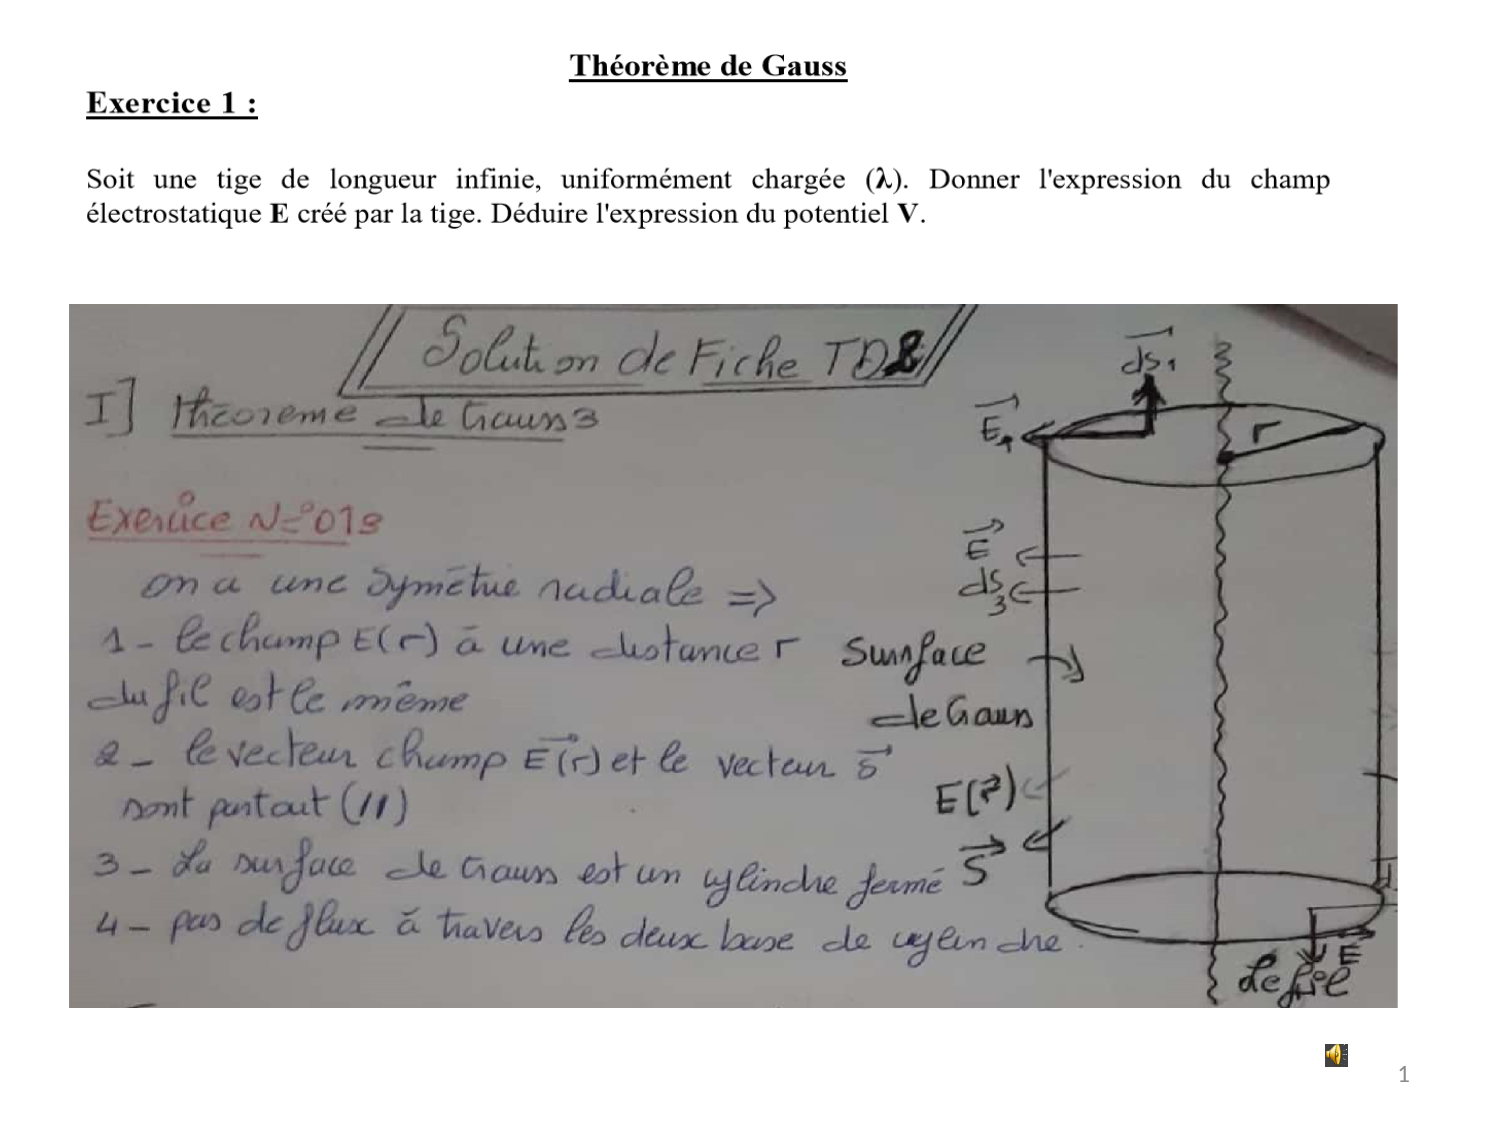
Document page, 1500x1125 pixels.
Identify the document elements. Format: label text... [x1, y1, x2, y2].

slide_number 1 [1074, 1042, 1425, 1103]
picture [1323, 1042, 1350, 1069]
picture [58, 304, 1430, 1008]
picture [46, 34, 1419, 258]
